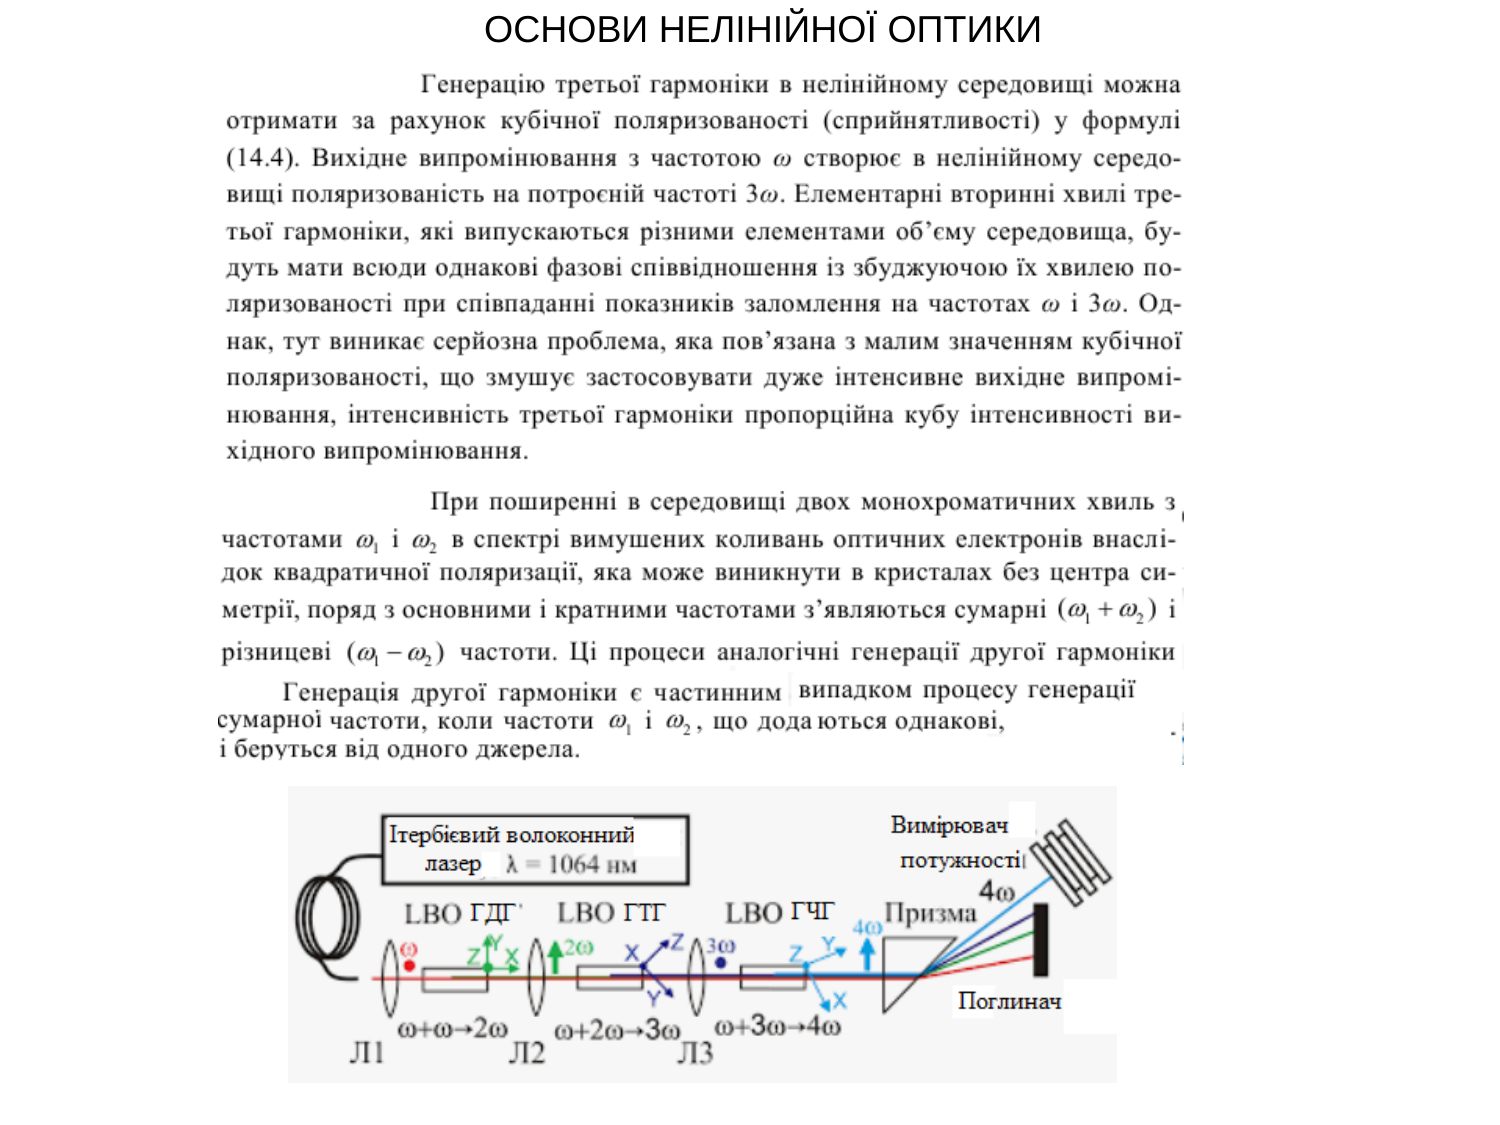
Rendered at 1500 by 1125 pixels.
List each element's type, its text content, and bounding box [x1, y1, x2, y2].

picture [218, 491, 1185, 765]
picture [218, 66, 1188, 473]
picture [288, 786, 1117, 1083]
title ОСНОВИ НЕЛІНІЙНОЇ ОПТИКИ [88, 0, 1439, 55]
